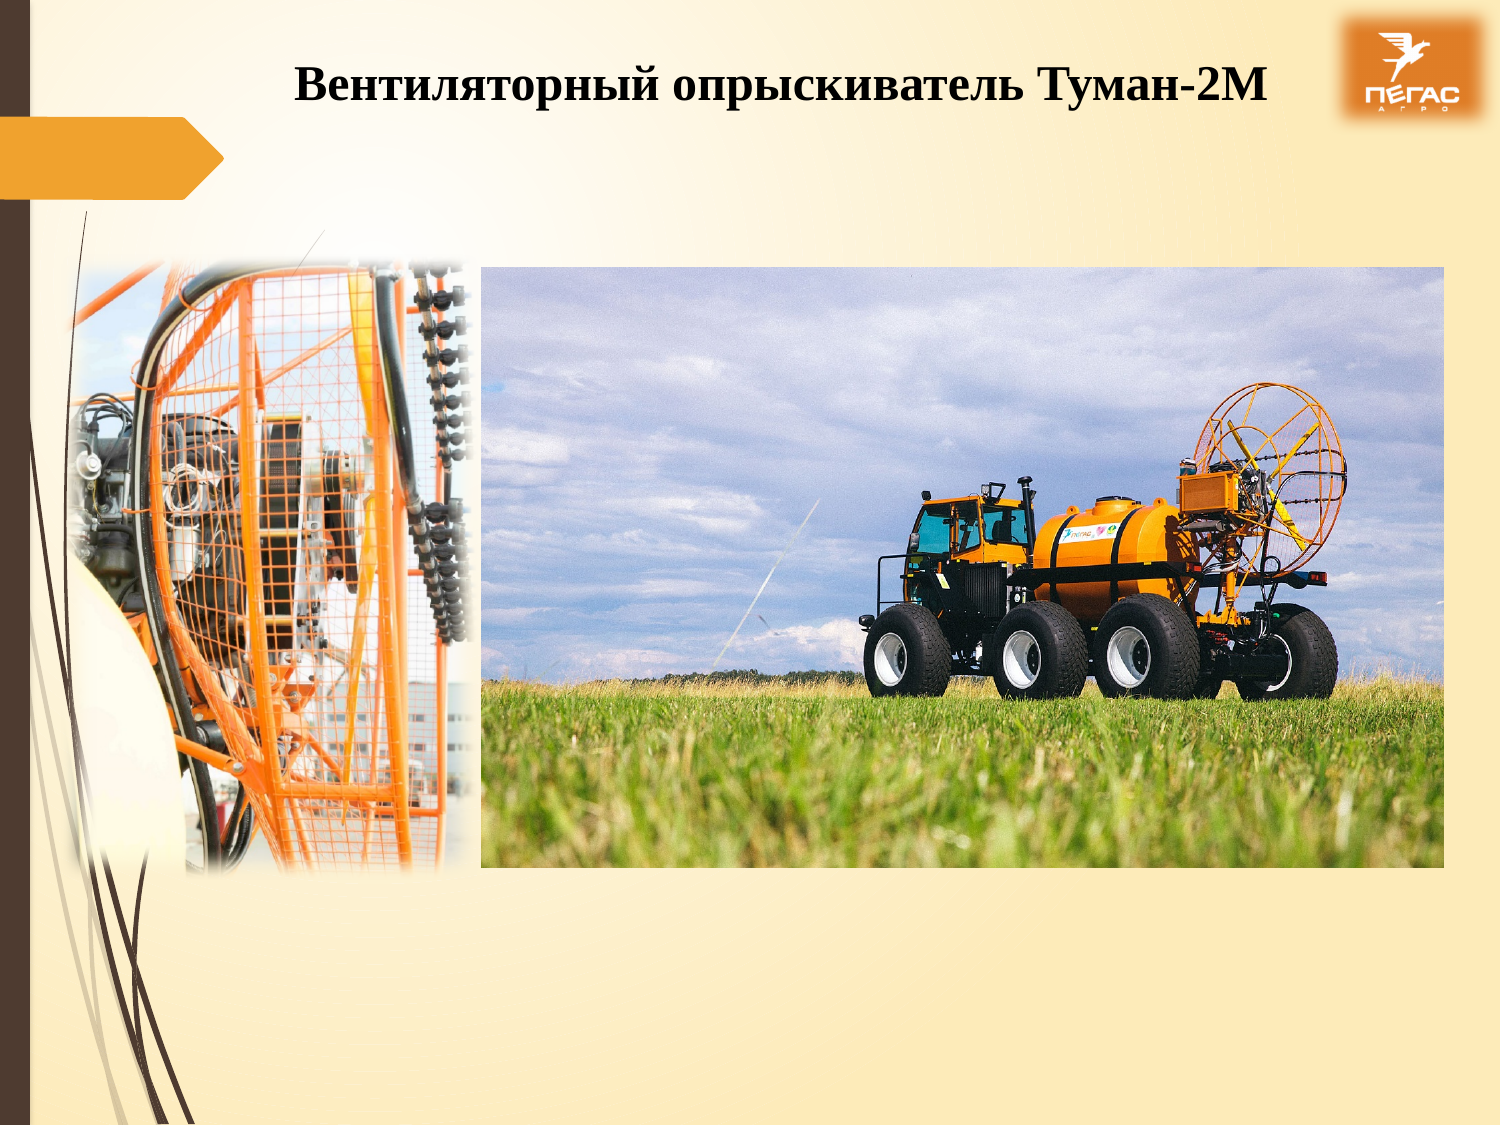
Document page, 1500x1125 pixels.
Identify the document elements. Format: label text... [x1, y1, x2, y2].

title Вентиляторный опрыскиватель Туман-2М [243, 42, 1319, 161]
picture [1324, 0, 1500, 137]
picture [481, 266, 1444, 868]
picture [60, 254, 479, 880]
